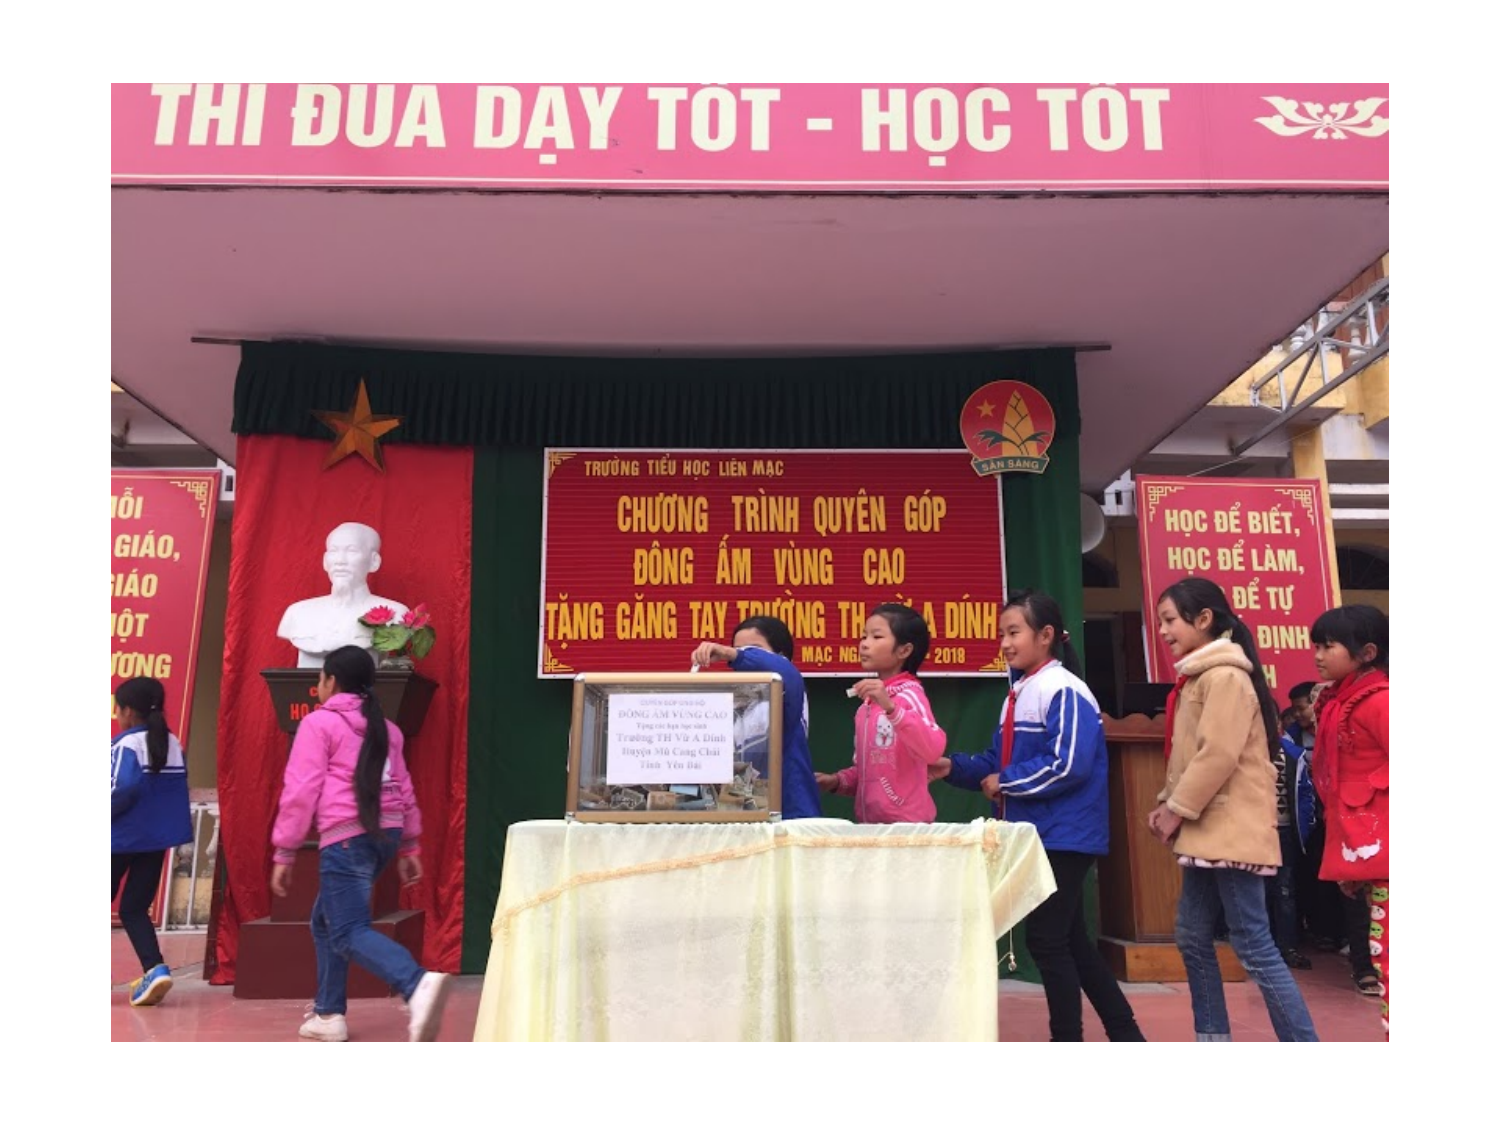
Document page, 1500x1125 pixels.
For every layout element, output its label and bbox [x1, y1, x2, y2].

picture [111, 83, 1389, 1042]
